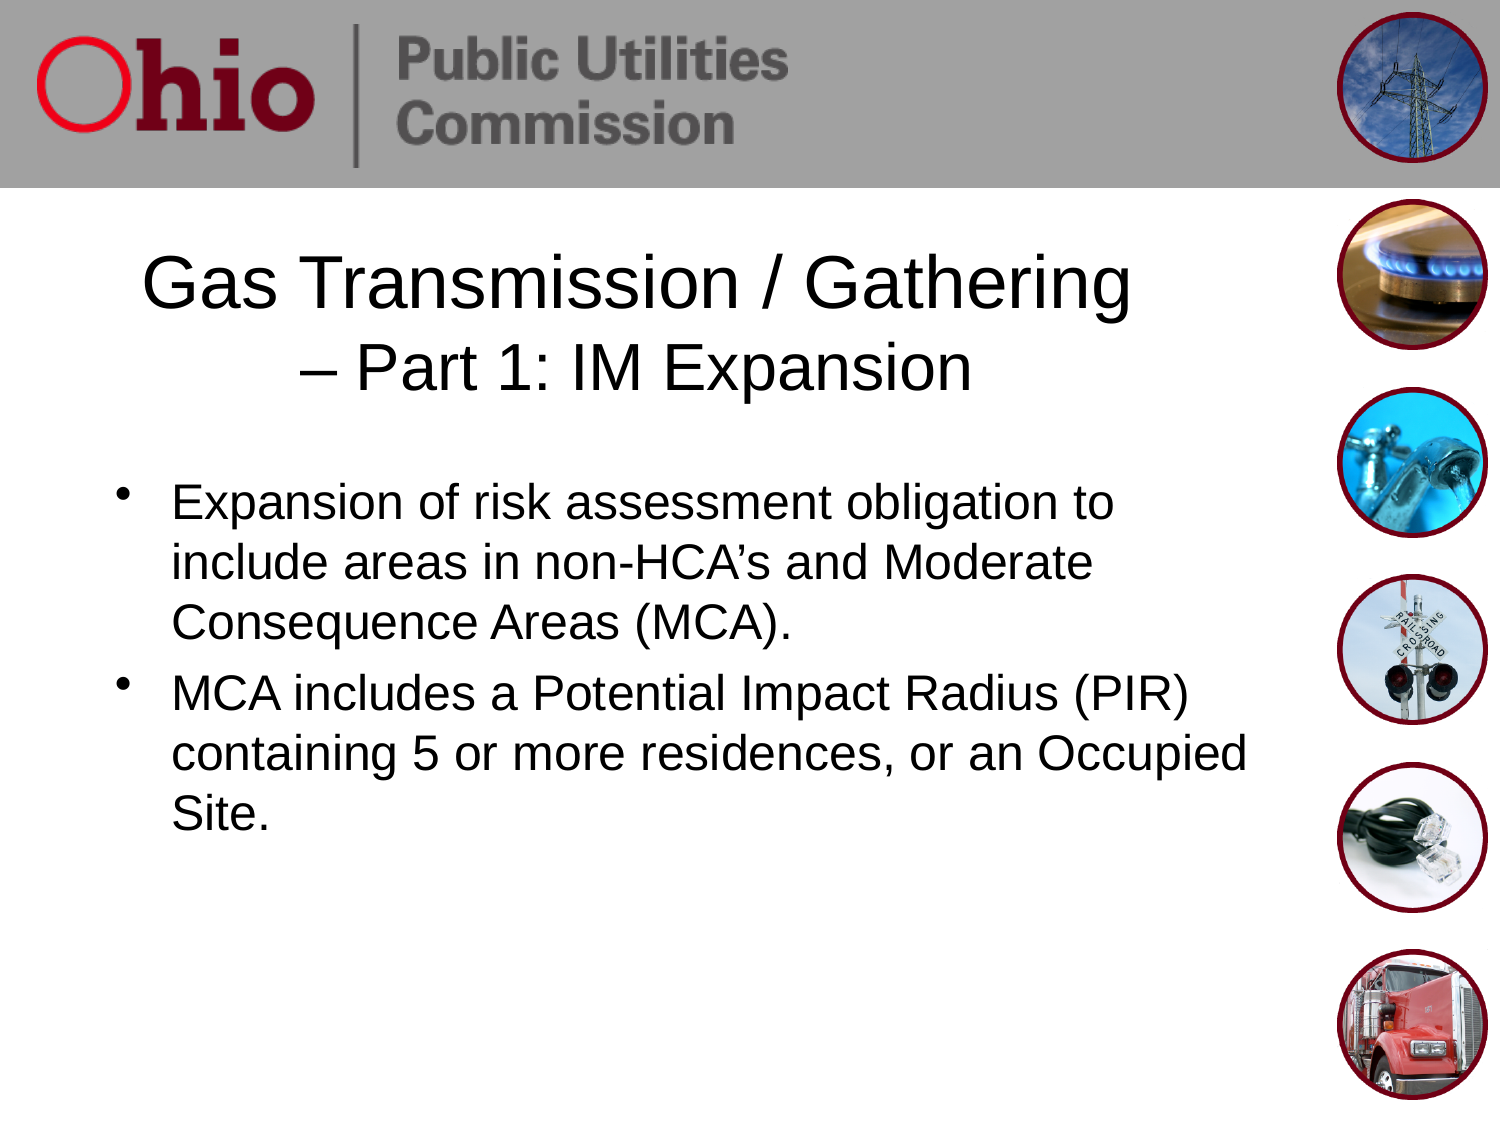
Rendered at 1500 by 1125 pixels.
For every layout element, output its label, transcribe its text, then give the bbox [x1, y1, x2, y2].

list Expansion of risk assessment obligation to include areas in non-HCA’s and Moderate Consequence Areas (MCA). MCA includes a Potential Impact Radius (PIR) containing 5 or more residences, or an Occupied Site. [99, 462, 1301, 913]
picture [1337, 574, 1488, 725]
title Gas Transmission / Gathering – Part 1: IM Expansion [99, 224, 1176, 413]
picture [1337, 387, 1488, 538]
picture [1337, 12, 1488, 163]
picture [37, 24, 788, 168]
picture [1337, 199, 1488, 350]
picture [1337, 762, 1488, 913]
picture [1337, 949, 1488, 1100]
